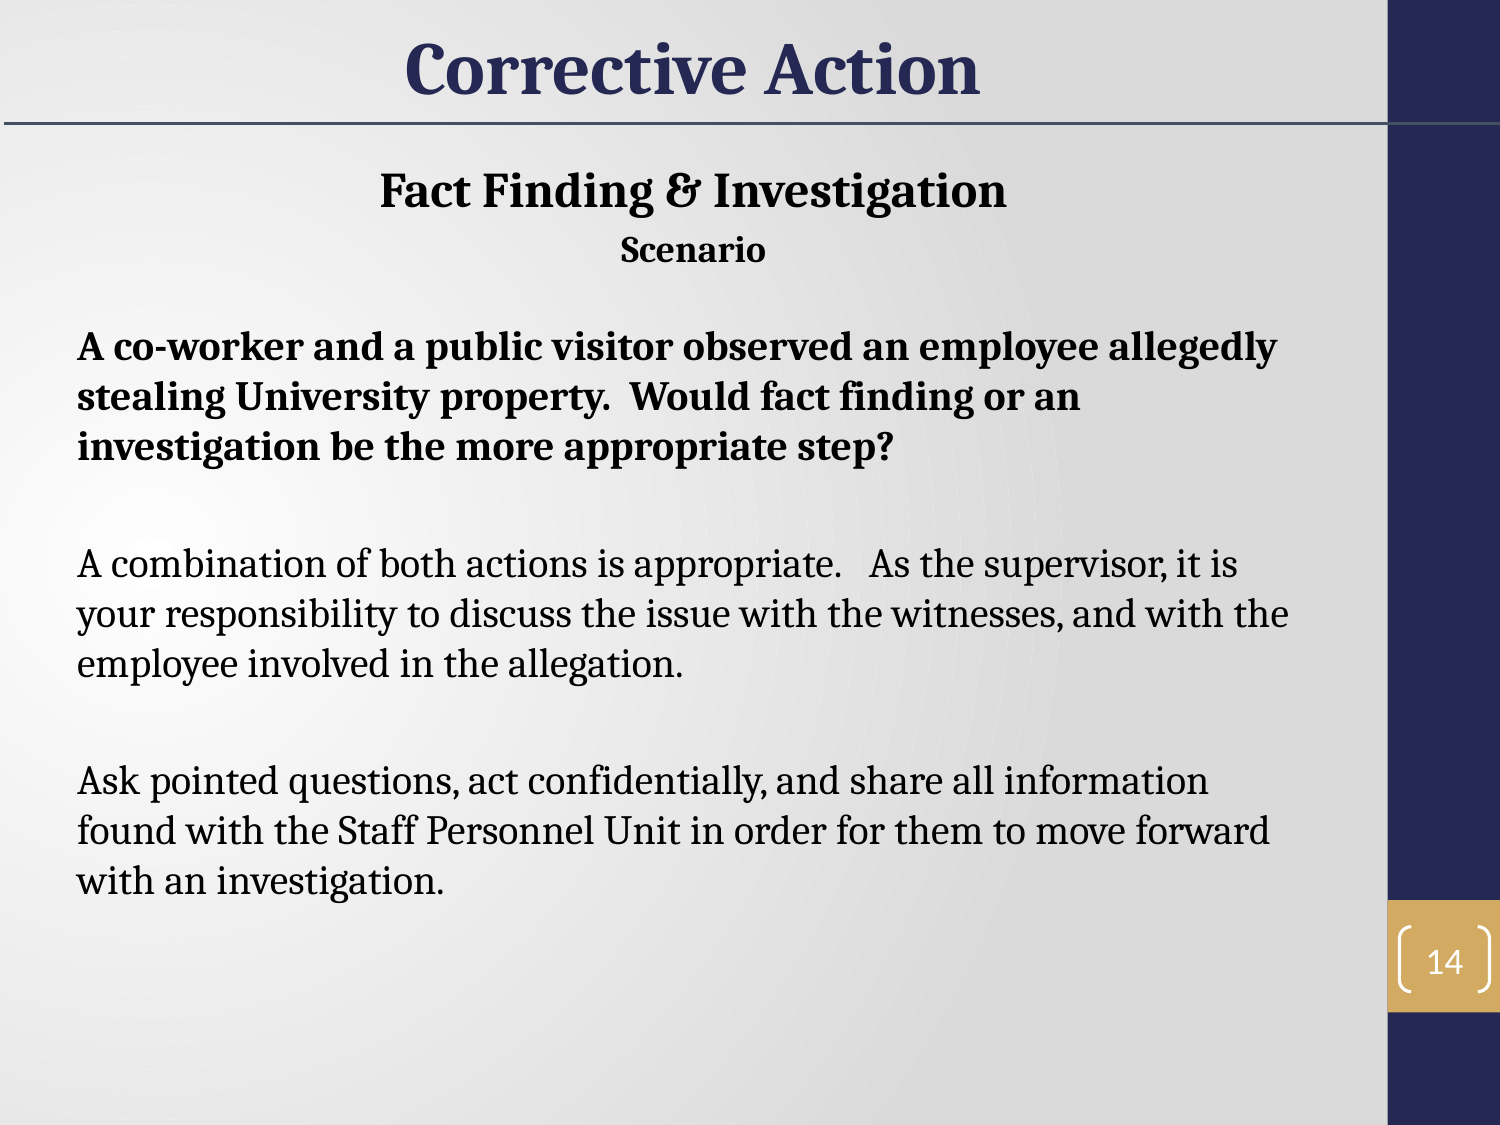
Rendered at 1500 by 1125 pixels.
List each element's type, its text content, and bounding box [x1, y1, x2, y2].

text_box Fact Finding & Investigation Scenario A co-worker and a public visitor observed an employee allegedly stealing University property. Would fact finding or an investigation be the more appropriate step? A combination of both actions is appropriate. As the supervisor, it is your responsibility to discuss the issue with the witnesses, and with the employee involved in the allegation. Ask pointed questions, act confidentially, and share all information found with the Staff Personnel Unit in order for them to move forward with an investigation. [62, 149, 1325, 1100]
text_box Corrective Action [62, 12, 1325, 116]
slide_number 14 [1397, 925, 1492, 994]
